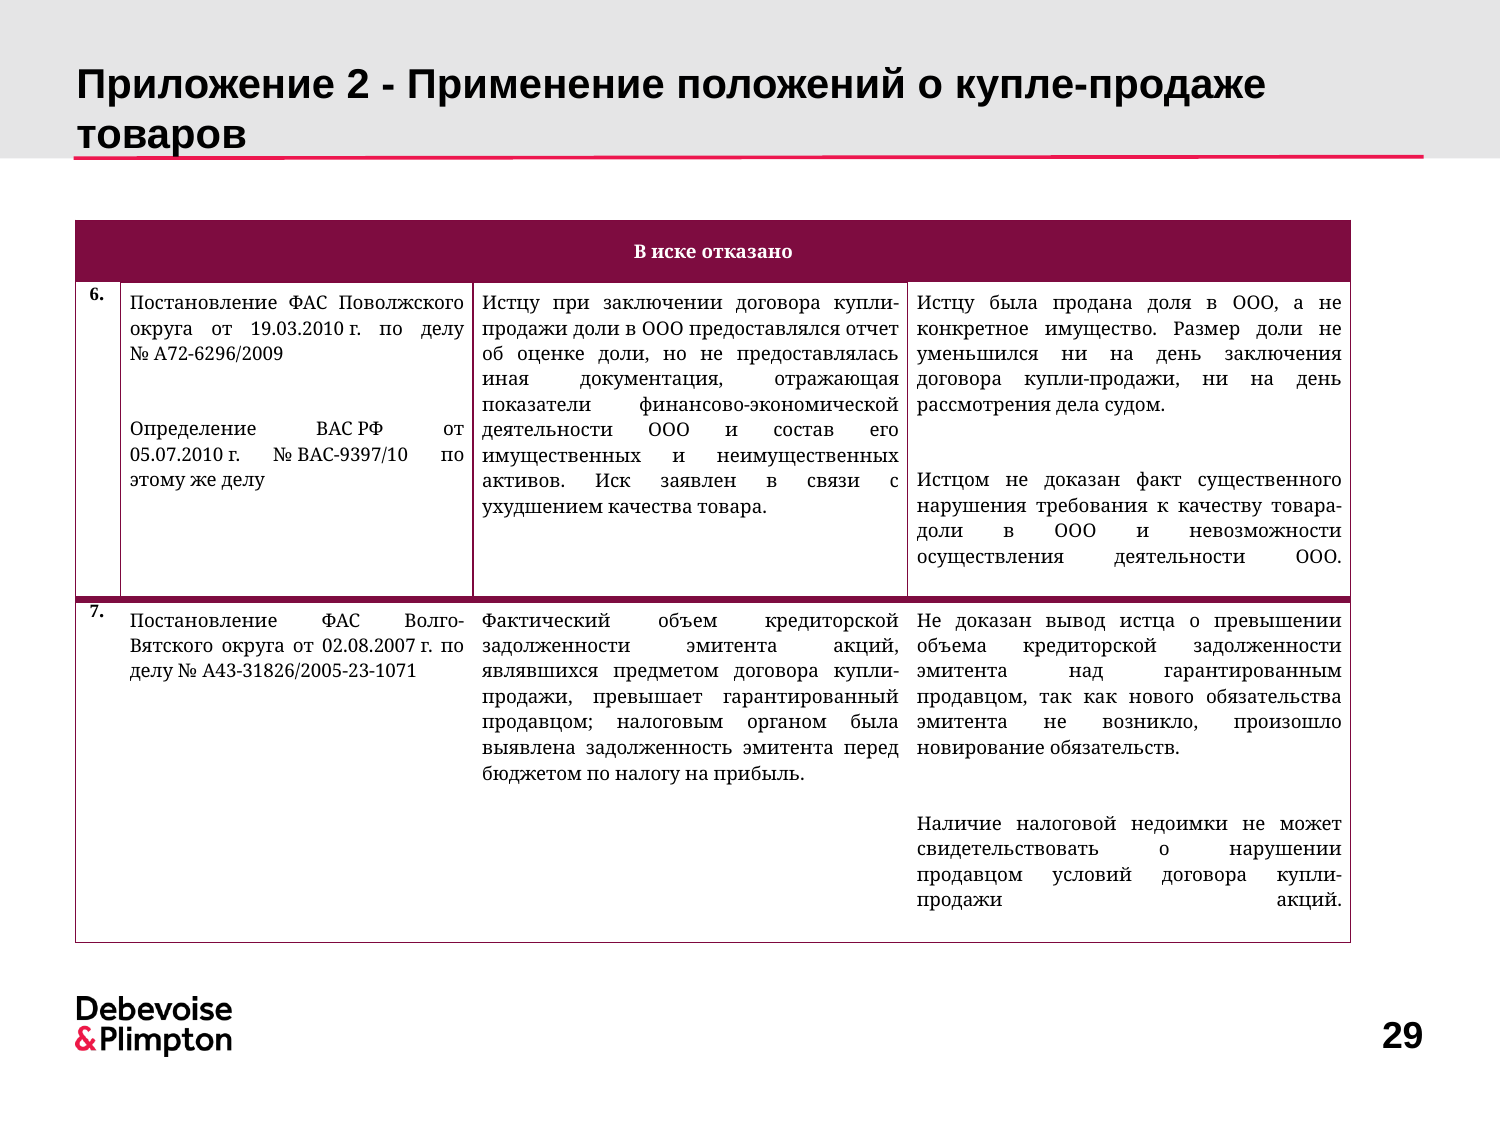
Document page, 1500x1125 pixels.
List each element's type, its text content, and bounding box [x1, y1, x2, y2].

table_cell Постановление ФАС Волго-Вятского округа от 02.08.2007 г. по делу № А43-31826/2005-23-1071 [121, 603, 473, 942]
table_cell 6. [76, 282, 120, 596]
table_header В иске отказано [76, 221, 1350, 282]
slide_number 29 [1125, 981, 1424, 1057]
table_cell Постановление ФАС Поволжского округа от 19.03.2010 г. по делу № А72-6296/2009 Определение ВАС РФ от 05.07.2010 г. № ВАС-9397/10 по этому же делу [121, 283, 472, 596]
picture [75, 996, 232, 1057]
table_cell Истцу при заключении договора купли-продажи доли в ООО предоставлялся отчет об оценке доли, но не предоставлялась иная документация, отражающая показатели финансово-экономической деятельности ООО и состав его имущественных и неимущественных активов. Иск заявлен в связи с ухудшением качества товара. [474, 283, 907, 596]
table_cell Не доказан вывод истца о превышении объема кредиторской задолженности эмитента над гарантированным продавцом, так как нового обязательства эмитента не возникло, произошло новирование обязательств. Наличие налоговой недоимки не может свидетельствовать о нарушении продавцом условий договора купли-продажи акций. [908, 603, 1350, 942]
title Приложение 2 - Применение положений о купле-продаже товаров [76, 19, 1352, 158]
table_cell Фактический объем кредиторской задолженности эмитента акций, являвшихся предметом договора купли-продажи, превышает гарантированный продавцом; налоговым органом была выявлена задолженность эмитента перед бюджетом по налогу на прибыль. [473, 603, 908, 942]
table_cell Истцу была продана доля в ООО, а не конкретное имущество. Размер доли не уменьшился ни на день заключения договора купли-продажи, ни на день рассмотрения дела судом. Истцом не доказан факт существенного нарушения требования к качеству товара-доли в ООО и невозможности осуществления деятельности ООО. [908, 282, 1350, 596]
table_cell 7. [76, 603, 121, 942]
